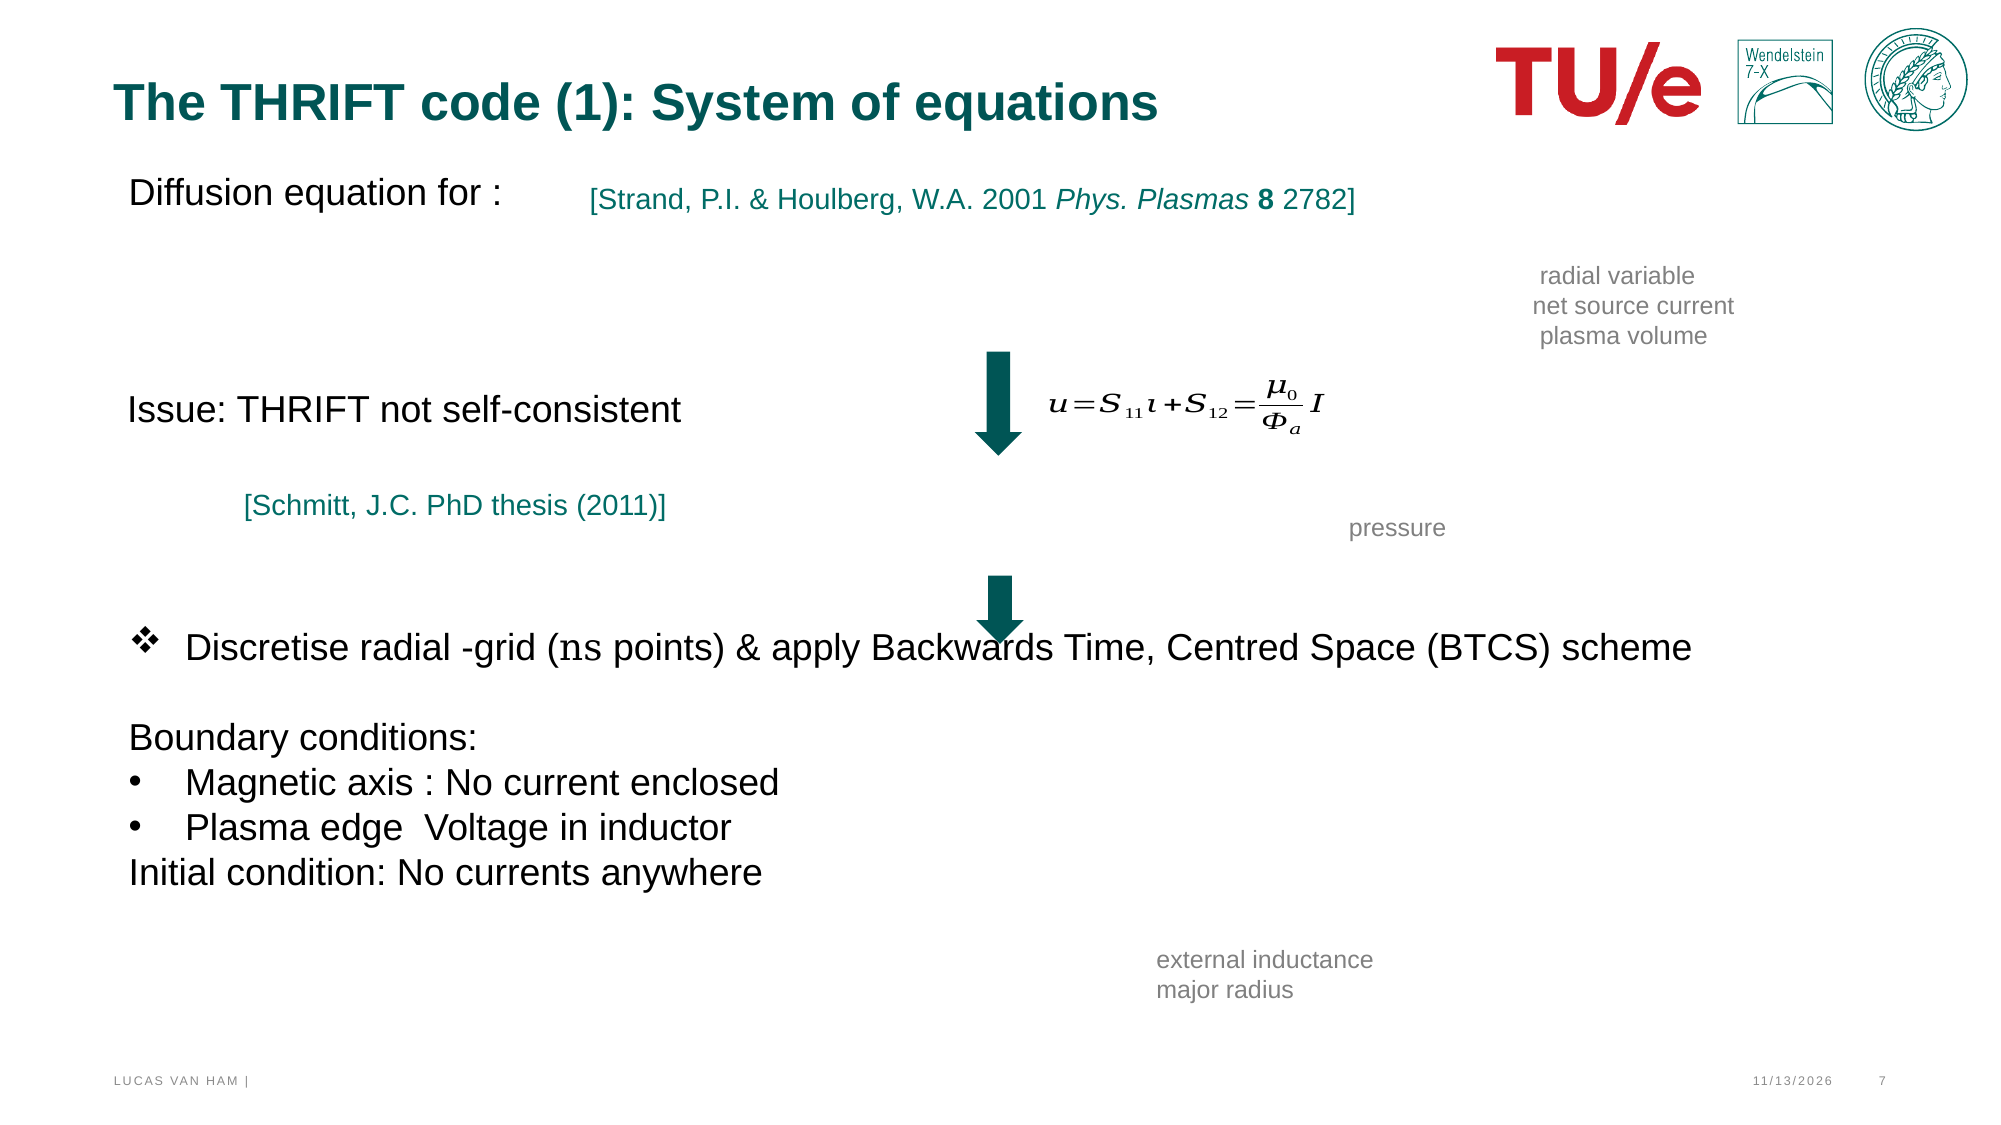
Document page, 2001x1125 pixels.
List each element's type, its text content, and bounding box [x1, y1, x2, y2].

footer Lucas van Ham | [114, 1064, 1113, 1089]
picture [1496, 42, 1701, 125]
title The THRIFT code (1): System of equations [114, 72, 1685, 138]
text_box [Schmitt, J.C. PhD thesis (2011)] [228, 478, 702, 529]
text_box Issue: THRIFT not self-consistent [112, 378, 697, 438]
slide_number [1113, 1064, 1831, 1089]
text_box [975, 575, 1025, 644]
text_box [Strand, P.I. & Houlberg, W.A. 2001 Phys. Plasmas 8 2782] [574, 172, 1575, 223]
text_box [974, 351, 1023, 457]
slide_number 7 [1831, 1064, 1886, 1089]
